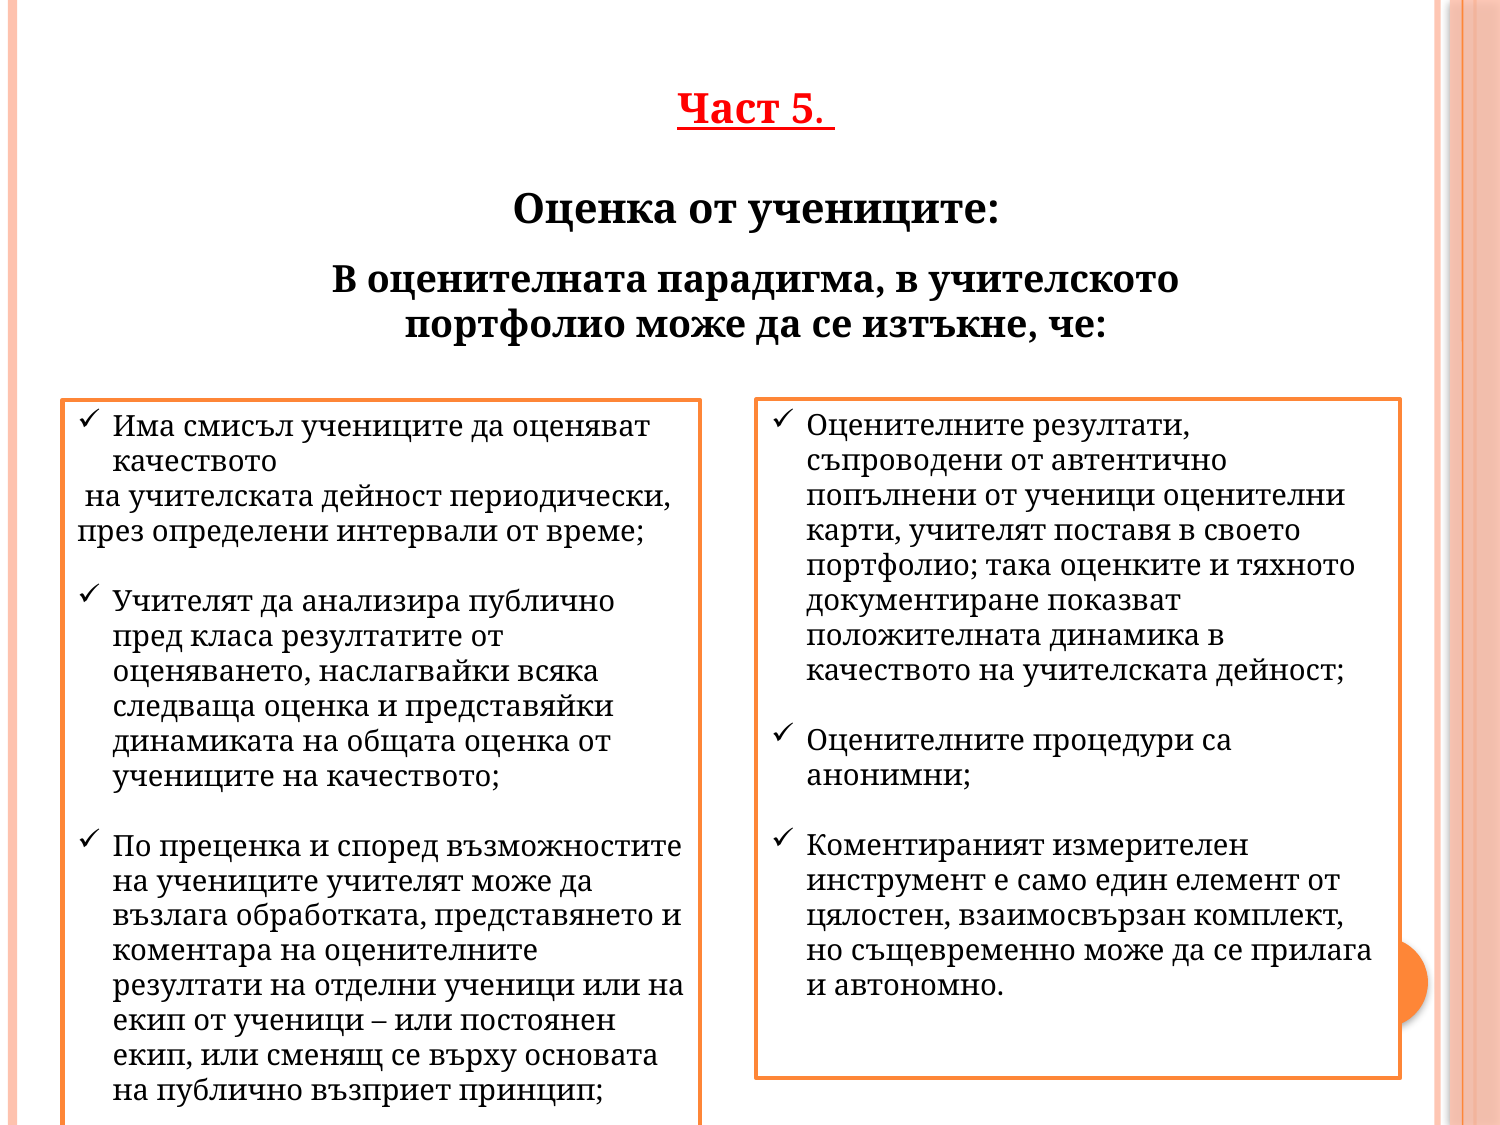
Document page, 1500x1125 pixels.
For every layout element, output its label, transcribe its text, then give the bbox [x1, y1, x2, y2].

text_box В оценителната парадигма, в учителското портфолио може да се изтъкне, че: [262, 247, 1250, 353]
text_box Има смисъл учениците да оценяват качеството на учителската дейност периодически, през определени интервали от време; Учителят да анализира публично пред класа резултатите от оценяването, наслагвайки всяка следваща оценка и представяйки динамиката на общата оценка от учениците на качеството; По преценка и според възможностите на учениците учителят може да възлага обработката, представянето и коментара на оценителните резултати на отделни ученици или на екип от ученици – или постоянен екип, или сменящ се върху основата на публично възприет принцип; [60, 398, 702, 1125]
text_box Част 5. Оценка от учениците: [287, 74, 1225, 247]
text_box Част 5. Оценка от учениците: [287, 353, 1225, 590]
text_box Оценителните резултати, съпроводени от автентично попълнени от ученици оценителни карти, учителят поставя в своето портфолио; така оценките и тяхното документиране показват положителната динамика в качеството на учителската дейност; Оценителните процедури са анонимни; Коментираният измерителен инструмент е само един елемент от цялостен, взаимосвързан комплект, но същевременно може да се прилага и автономно. [754, 397, 1402, 1080]
